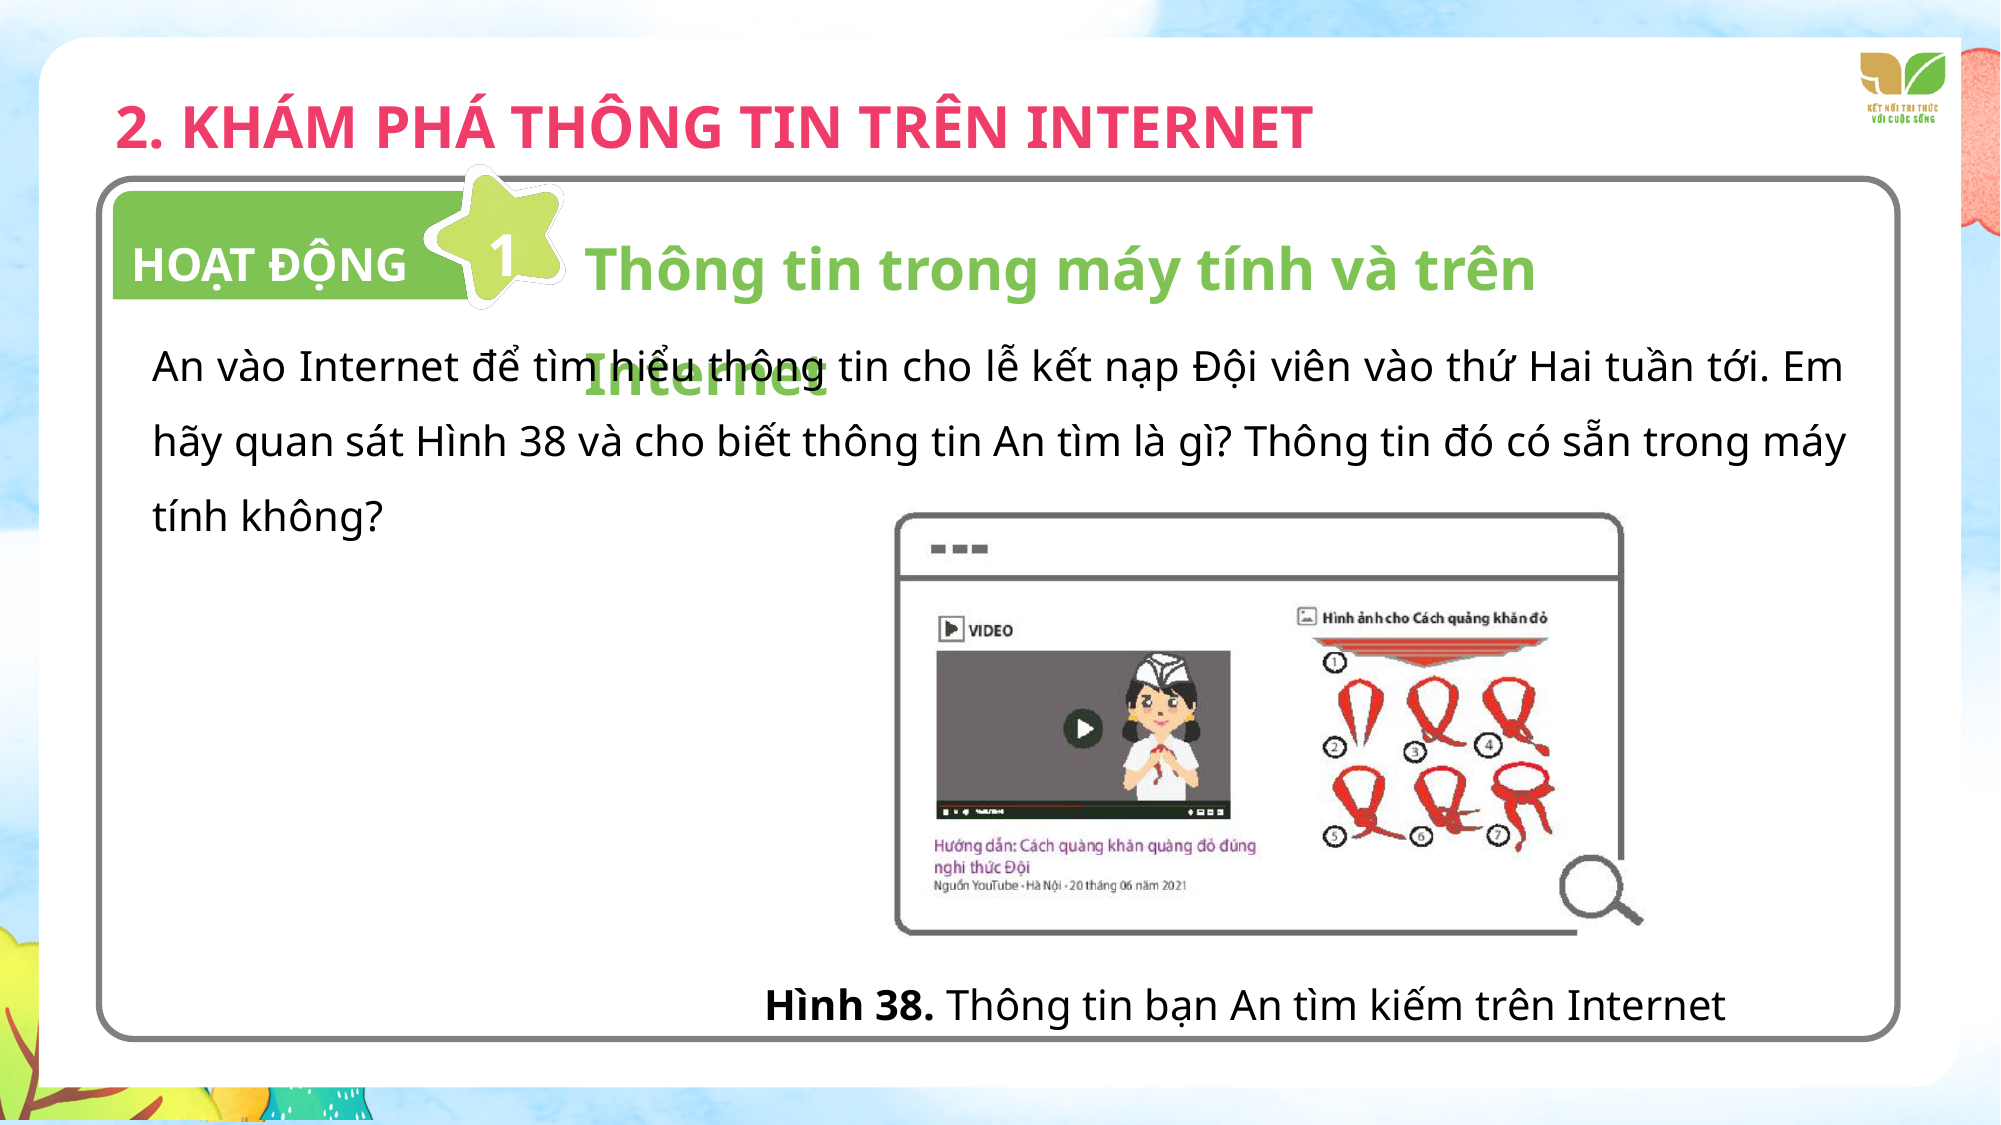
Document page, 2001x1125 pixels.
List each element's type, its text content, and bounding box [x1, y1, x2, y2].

picture [0, 0, 2001, 1125]
text_box 2. KHÁM PHÁ THÔNG TIN TRÊN INTERNET [100, 48, 1448, 158]
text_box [99, 158, 1898, 1039]
